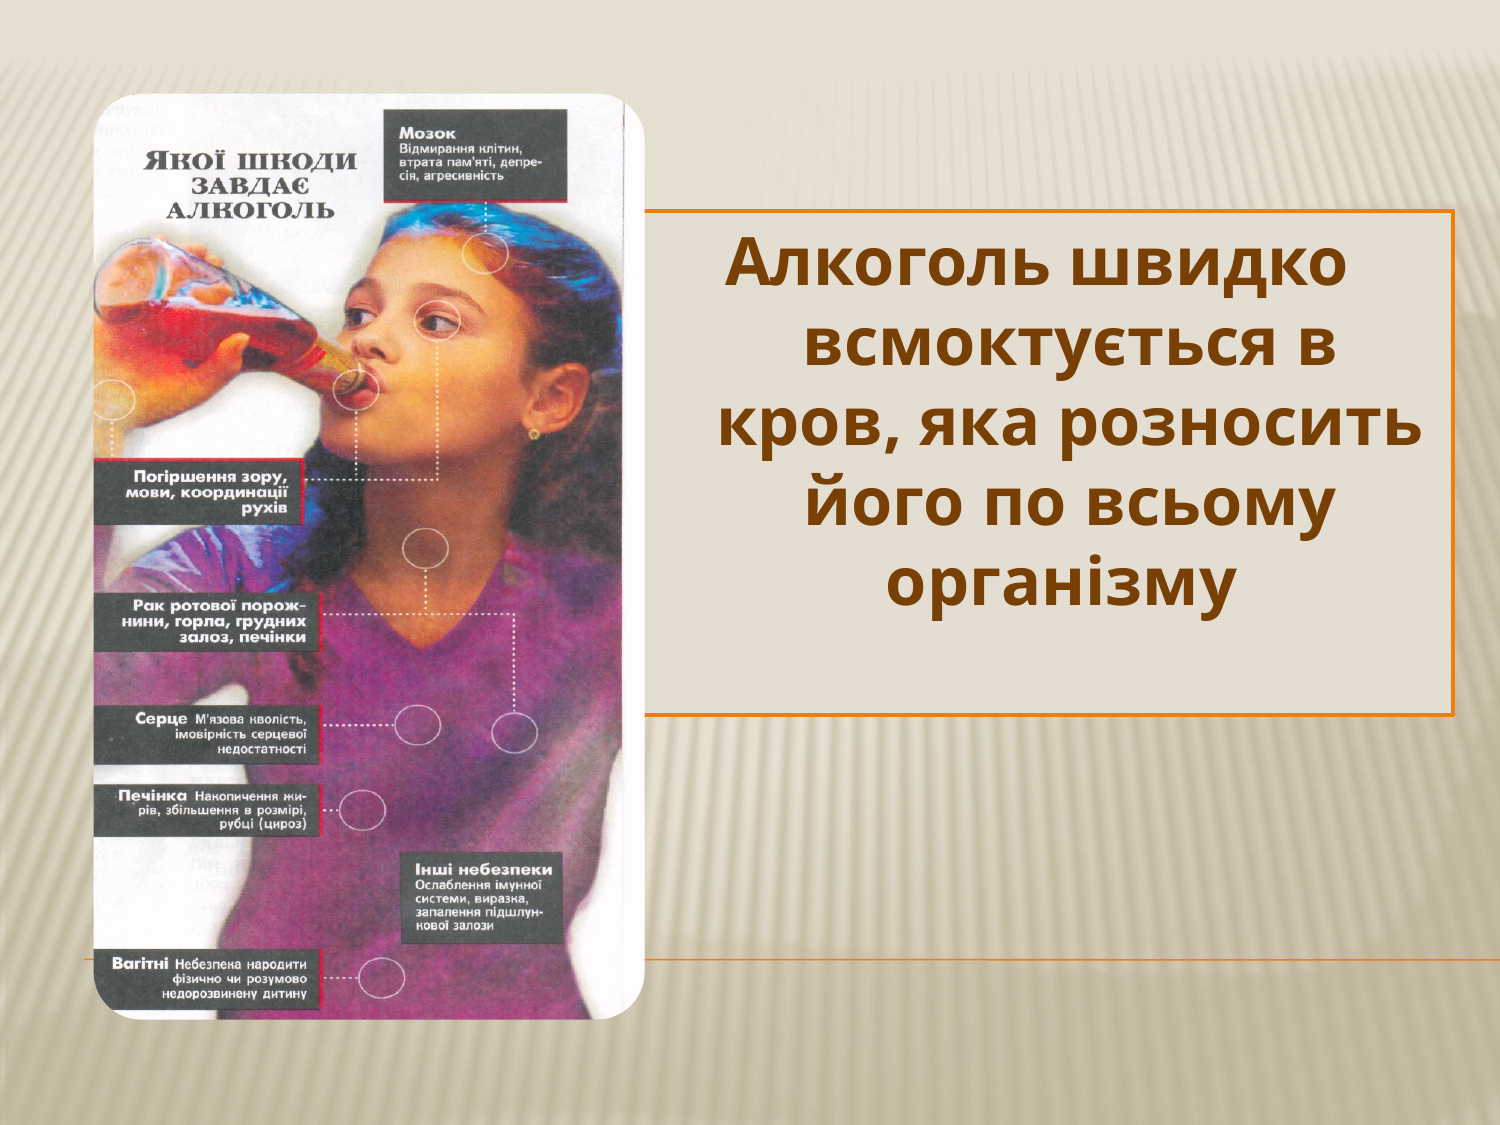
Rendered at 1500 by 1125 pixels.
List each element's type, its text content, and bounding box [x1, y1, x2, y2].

picture [93, 93, 645, 1020]
list Алкоголь швидко всмоктується в кров, яка розносить його по всьому організму [653, 209, 1455, 717]
